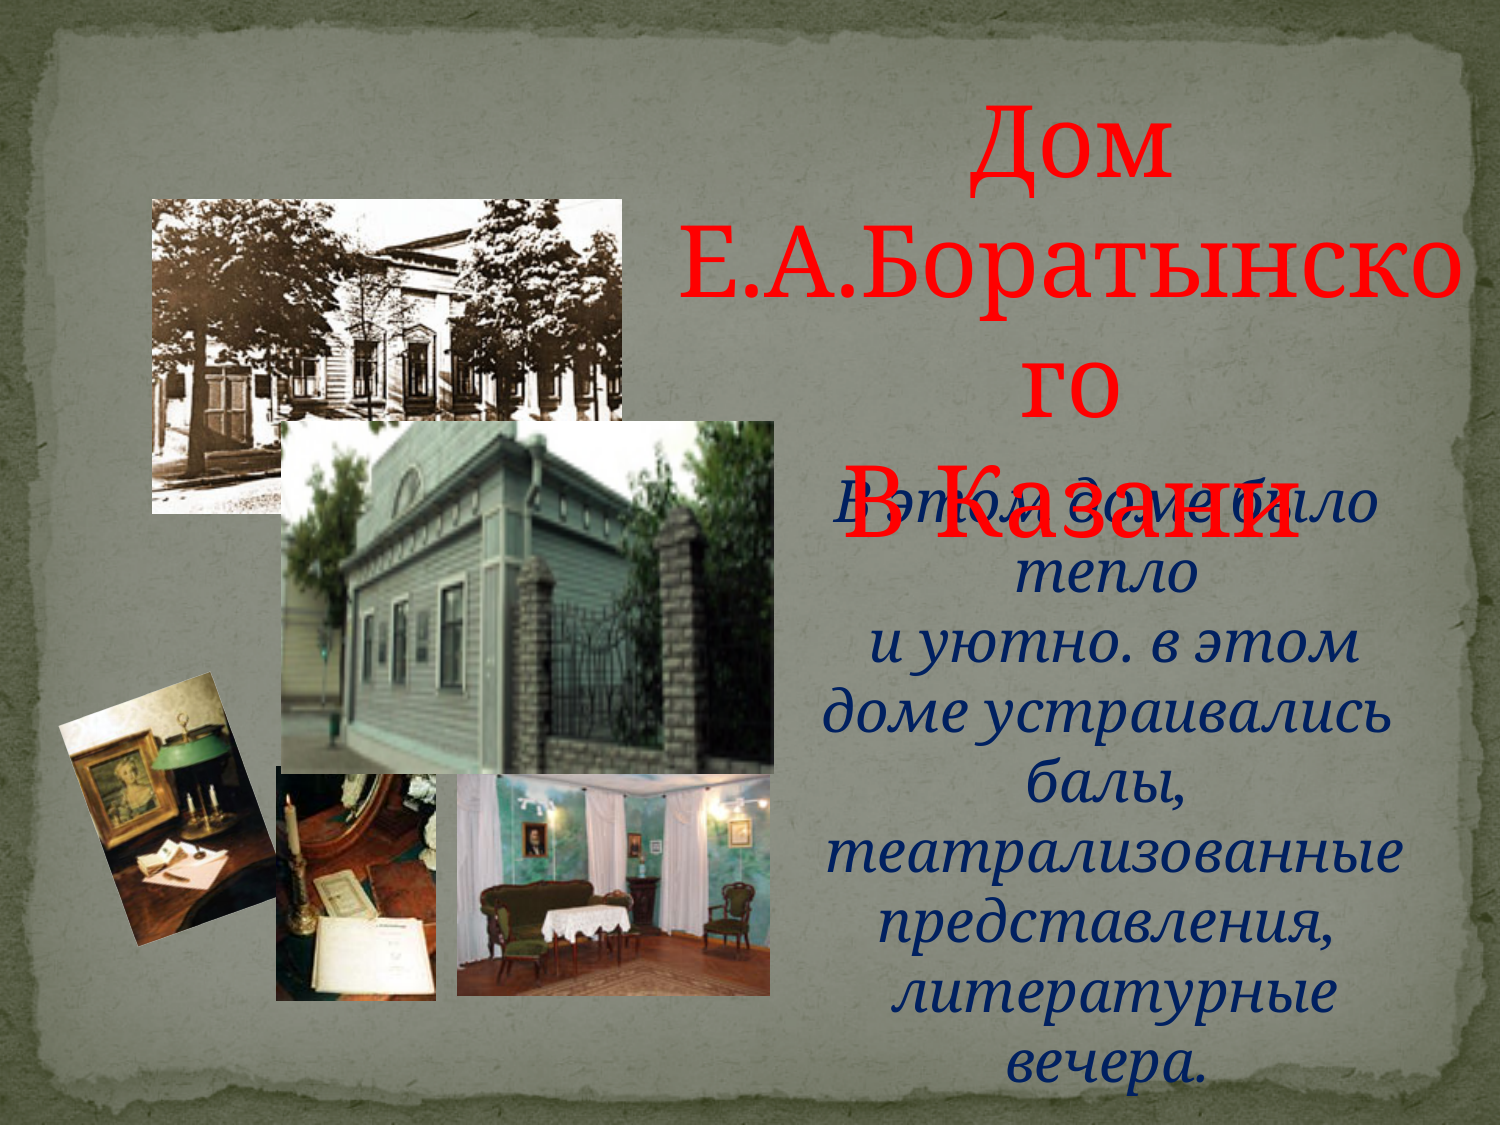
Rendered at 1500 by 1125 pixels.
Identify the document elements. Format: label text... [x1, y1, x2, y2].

text_box Дом Е.А.Боратынского В Казани [644, 70, 1500, 565]
picture [60, 199, 774, 1001]
text_box В этом доме было тепло и уютно. в этом доме устраивались балы, театрализованные представления, литературные вечера. [785, 565, 1430, 1102]
